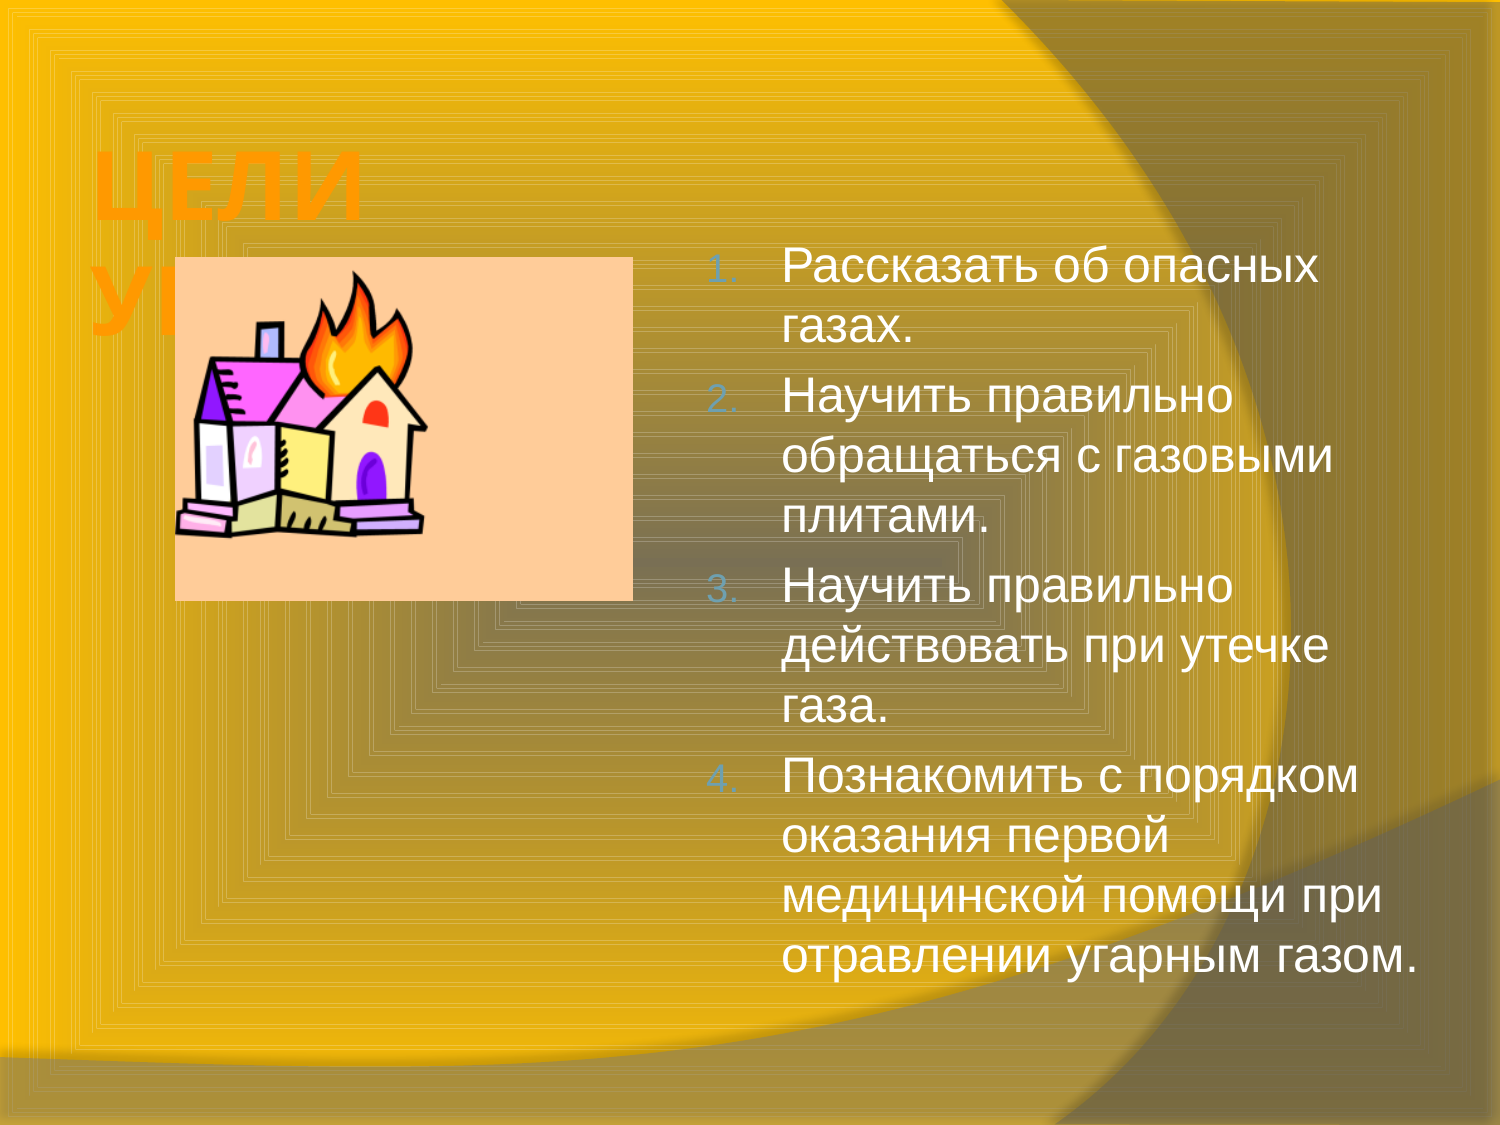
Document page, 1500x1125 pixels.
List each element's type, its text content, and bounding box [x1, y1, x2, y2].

title Цели урока: [82, 117, 704, 610]
subtitle Рассказать об опасных газах. Научить правильно обращаться с газовыми плитами. Научить правильно действовать при утечке газа. Познакомить с порядком оказания первой медицинской помощи при отравлении угарным газом. [691, 128, 1454, 1043]
picture [175, 257, 633, 601]
